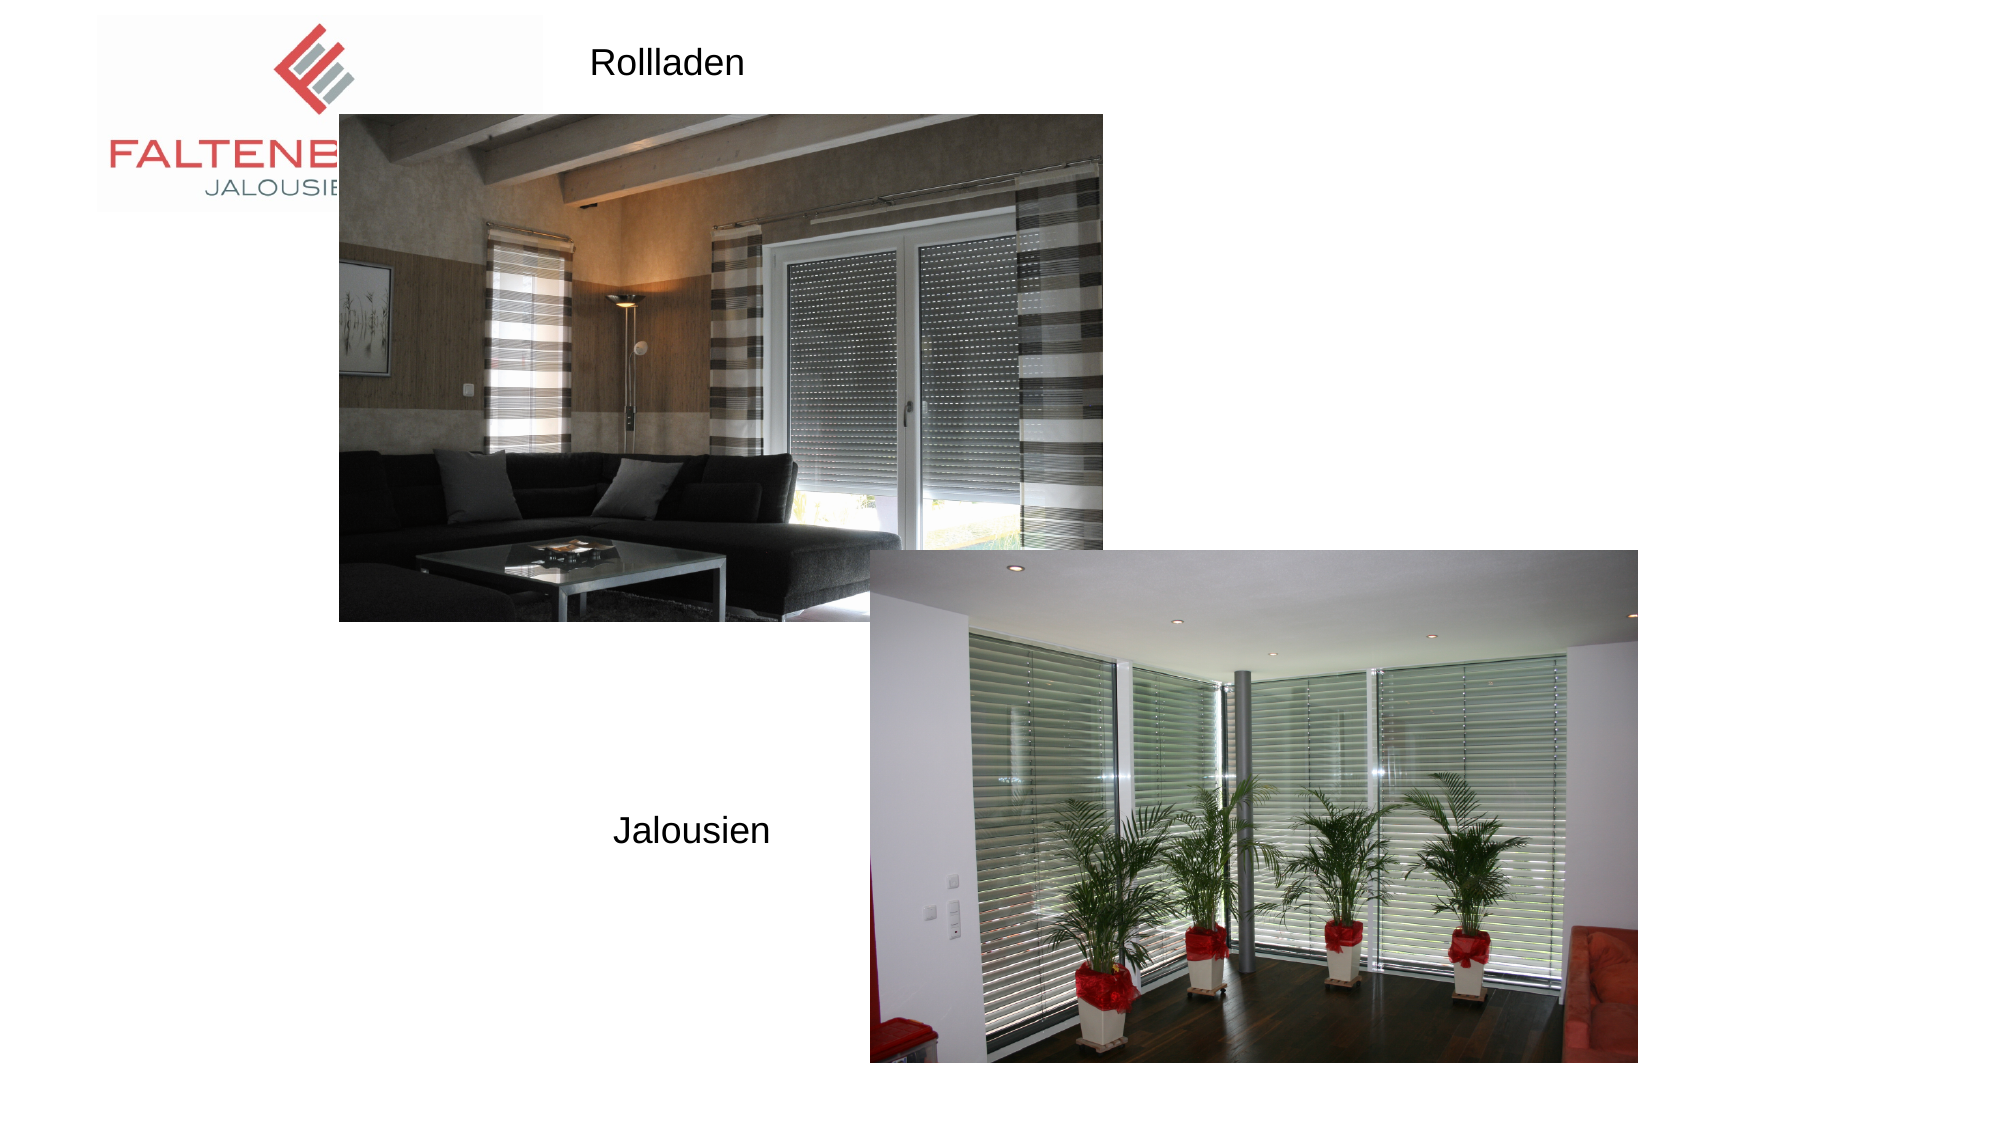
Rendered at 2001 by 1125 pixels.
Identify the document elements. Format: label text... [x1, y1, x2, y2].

text_box Rollladen [574, 30, 764, 91]
picture [338, 113, 1638, 1063]
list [97, 15, 543, 212]
text_box Jalousien [598, 798, 788, 859]
